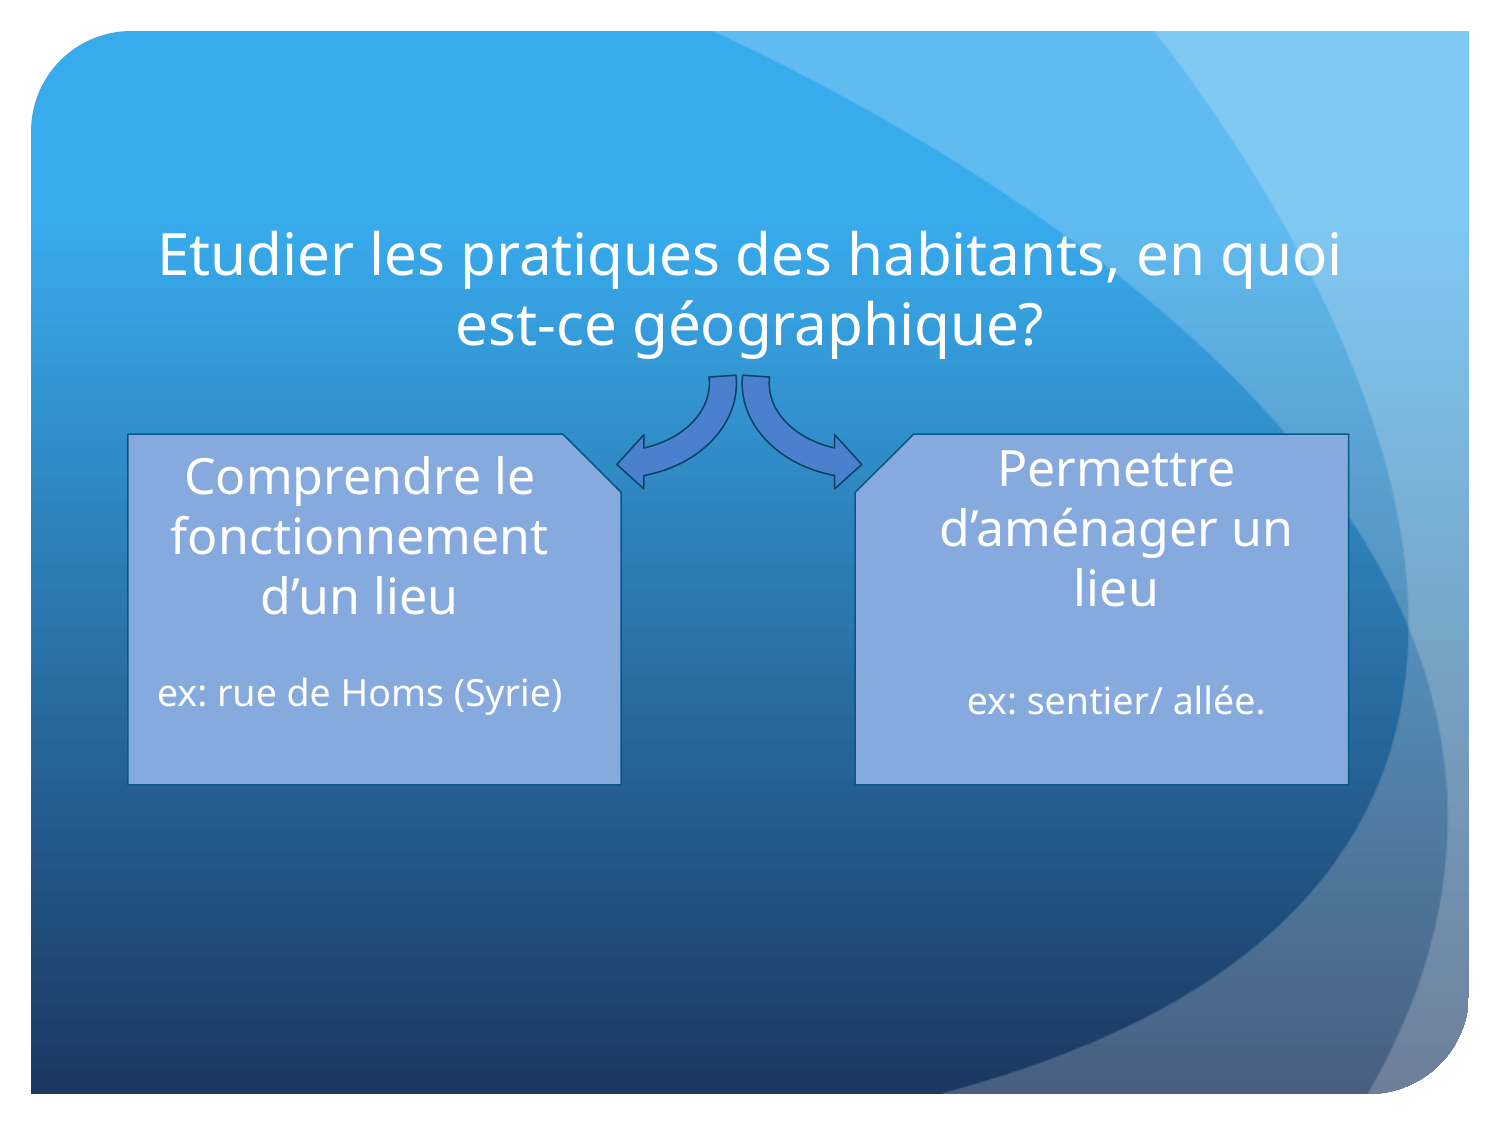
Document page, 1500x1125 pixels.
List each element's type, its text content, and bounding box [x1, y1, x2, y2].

picture [24, 30, 1473, 1094]
text_box [616, 374, 738, 490]
text_box Permettre d’aménager un lieu ex: sentier/ allée. [854, 433, 1350, 786]
text_box Comprendre le fonctionnement d’un lieu ex: rue de Homs (Syrie) [127, 433, 623, 786]
text_box [741, 374, 863, 490]
text_box Etudier les pratiques des habitants, en quoi est-ce géographique? [117, 209, 1383, 364]
